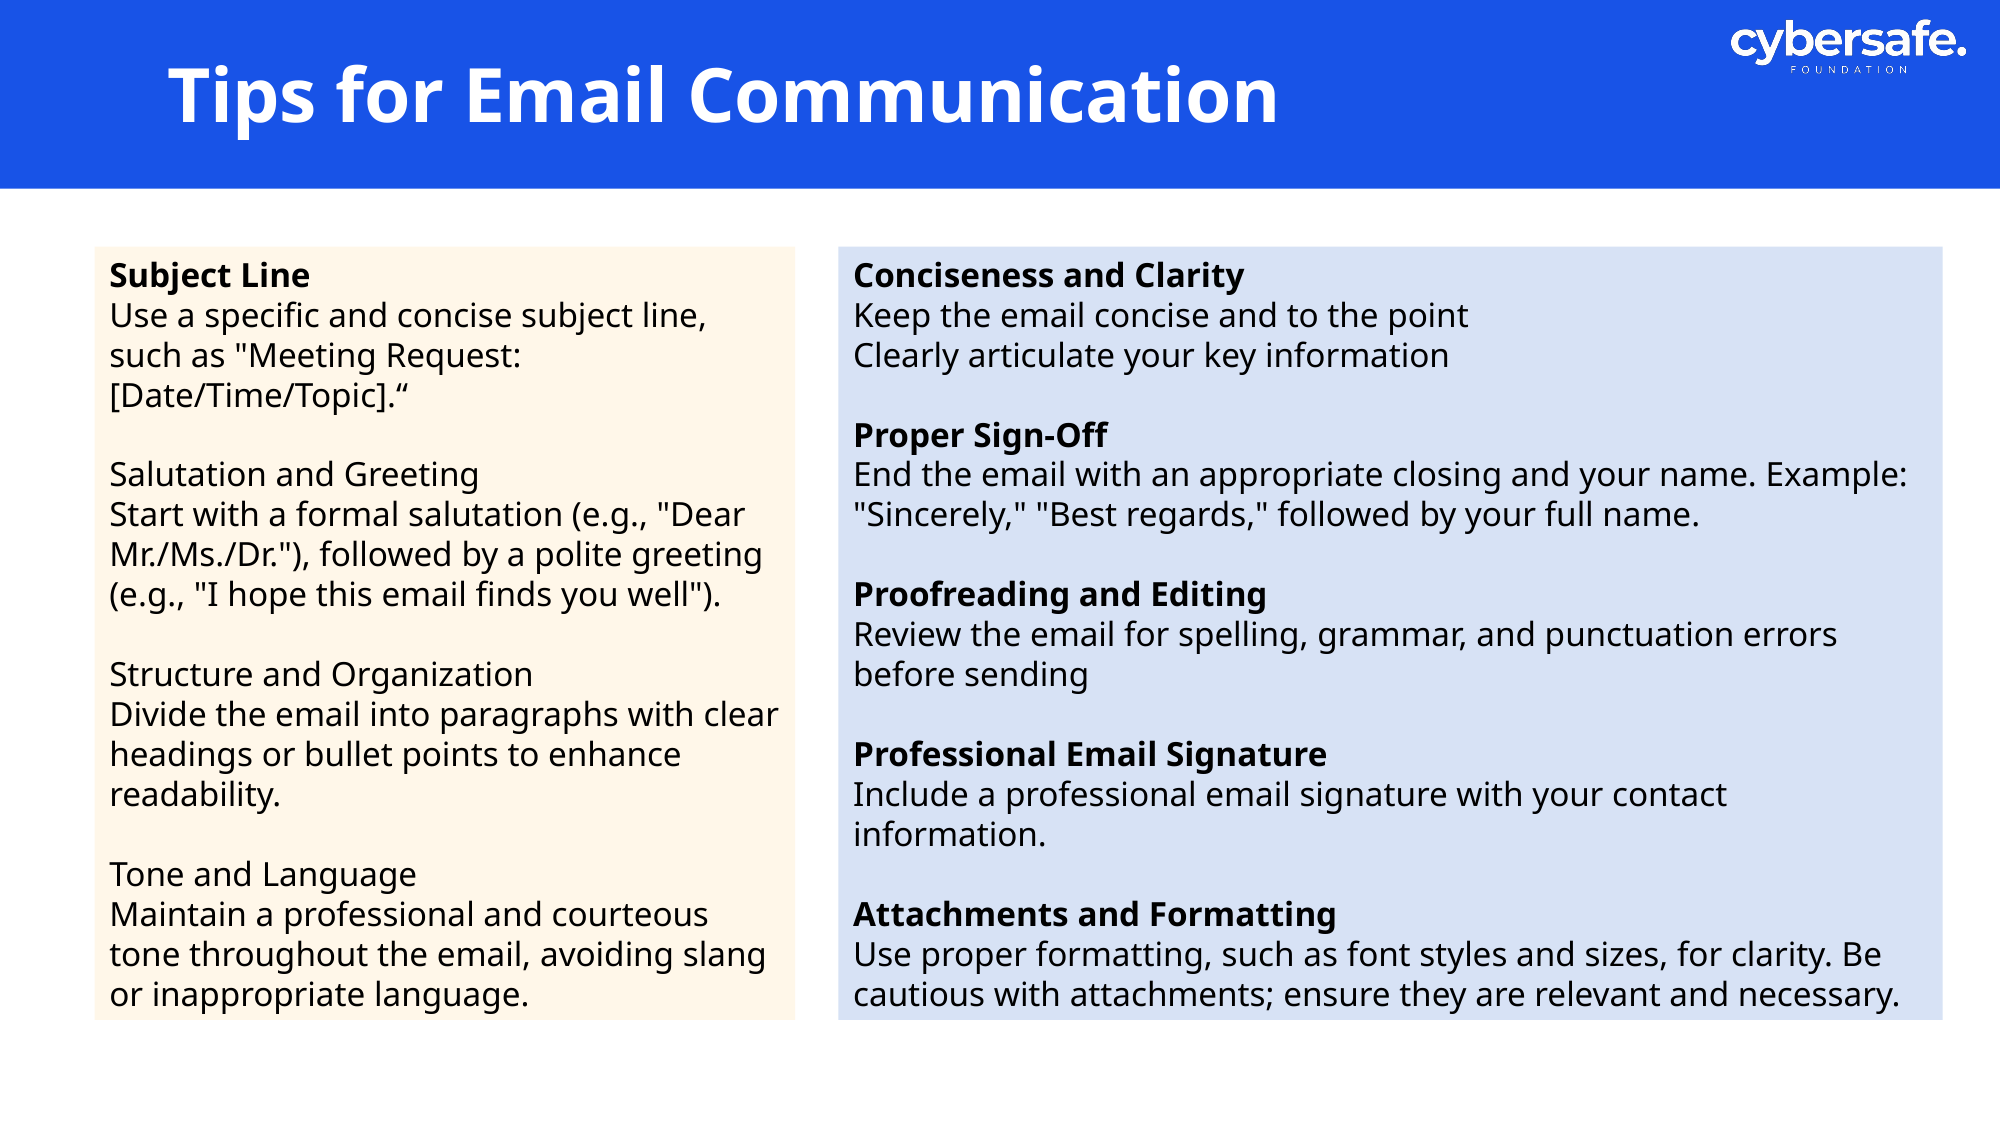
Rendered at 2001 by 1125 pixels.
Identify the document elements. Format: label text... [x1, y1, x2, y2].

text_box Conciseness and Clarity Keep the email concise and to the point Clearly articulate your key information Proper Sign-Off End the email with an appropriate closing and your name. Example: "Sincerely," "Best regards," followed by your full name. Proofreading and Editing Review the email for spelling, grammar, and punctuation errors before sending Professional Email Signature Include a professional email signature with your contact information. Attachments and Formatting Use proper formatting, such as font styles and sizes, for clarity. Be cautious with attachments; ensure they are relevant and necessary. [838, 246, 1943, 1020]
text_box Subject Line Use a specific and concise subject line, such as "Meeting Request: [Date/Time/Topic].“ Salutation and Greeting Start with a formal salutation (e.g., "Dear Mr./Ms./Dr."), followed by a polite greeting (e.g., "I hope this email finds you well"). Structure and Organization Divide the email into paragraphs with clear headings or bullet points to enhance readability. Tone and Language Maintain a professional and courteous tone throughout the email, avoiding slang or inappropriate language. [94, 246, 796, 1020]
picture [1699, 0, 2000, 100]
title Tips for Email Communication [152, 28, 1799, 156]
